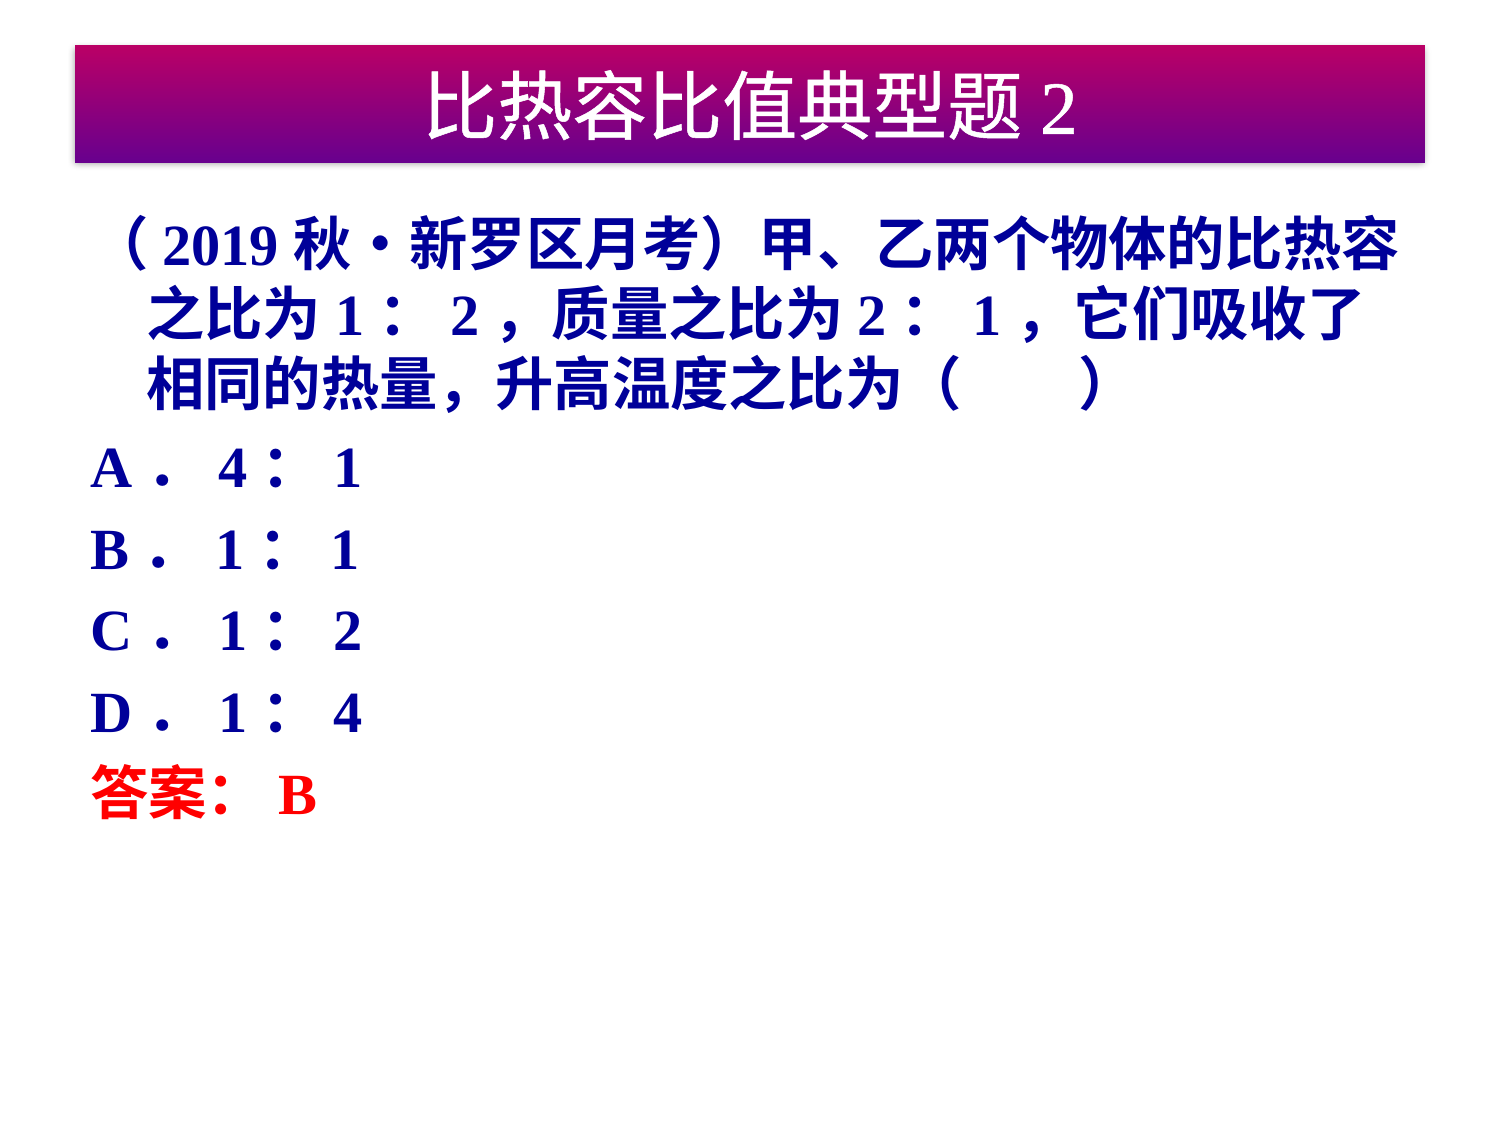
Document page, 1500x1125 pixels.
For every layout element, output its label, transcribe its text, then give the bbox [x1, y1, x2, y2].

title 比热容比值典型题2 [74, 44, 1426, 163]
list （2019秋•新罗区月考）甲、乙两个物体的比热容之比为1：2，质量之比为2：1，它们吸收了相同的热量，升高温度之比为（ ） A．4：1 B．1：1 C．1：2 D．1：4 答案：B [74, 199, 1426, 1006]
